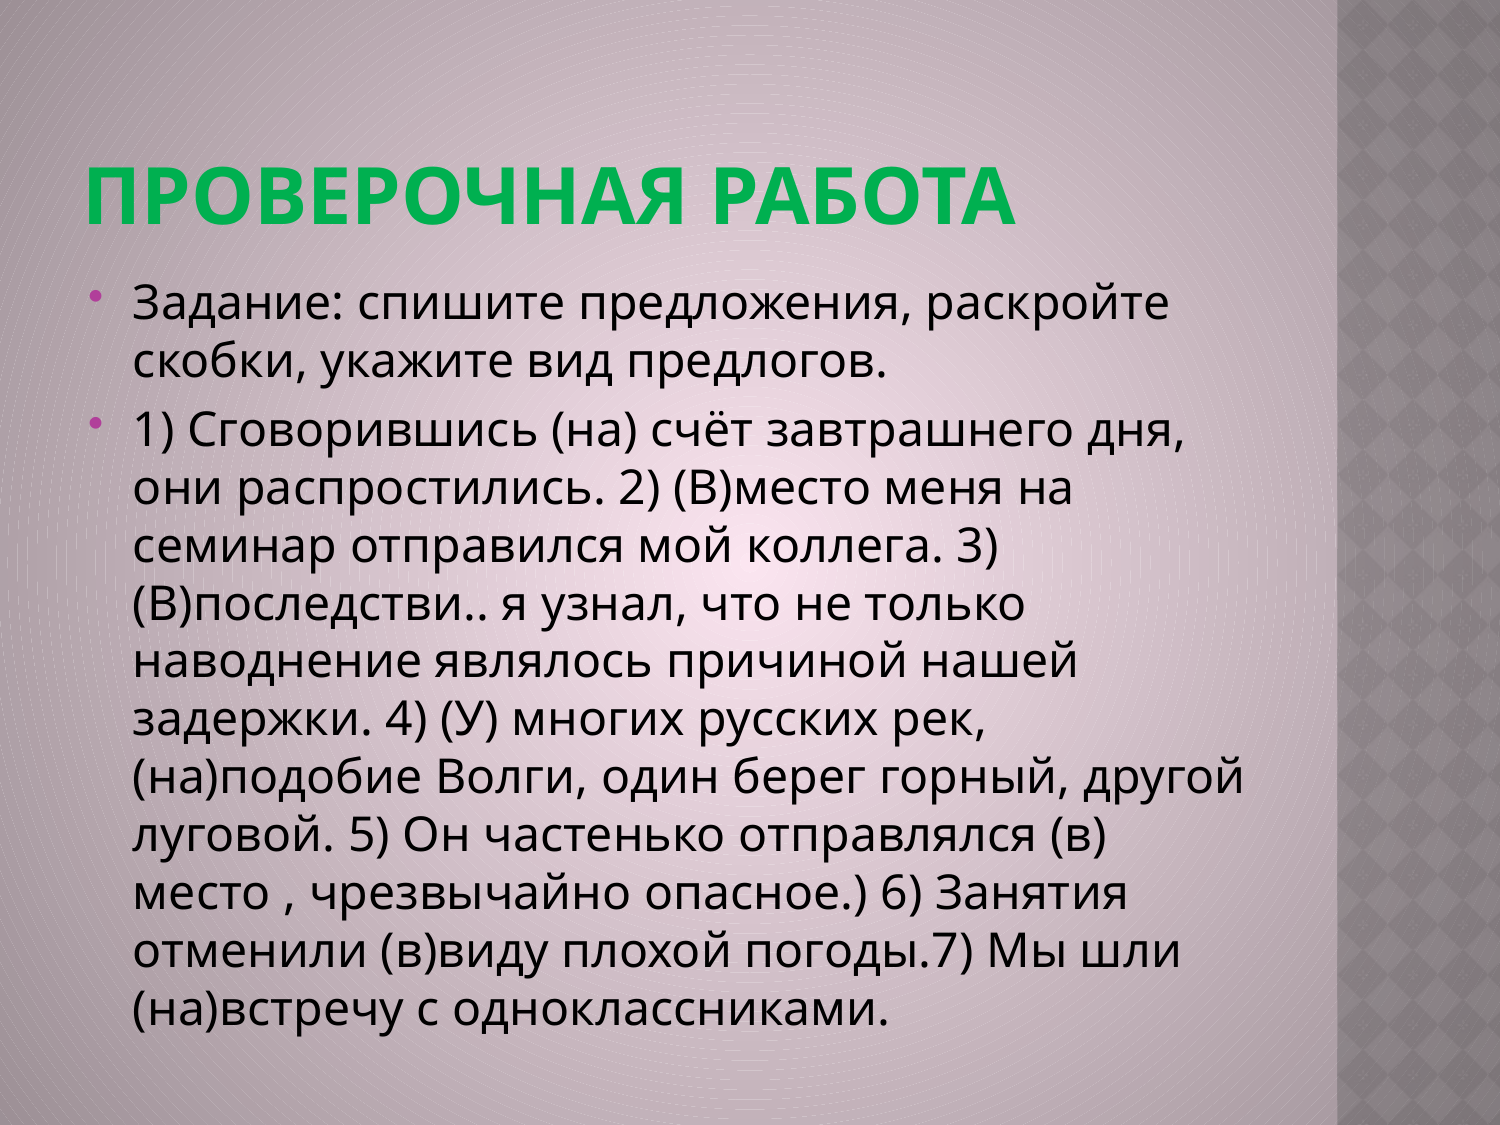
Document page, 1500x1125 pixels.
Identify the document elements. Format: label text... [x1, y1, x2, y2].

list Задание: спишите предложения, раскройте скобки, укажите вид предлогов. 1) Сговорившись (на) счёт завтрашнего дня, они распростились. 2) (В)место меня на семинар отправился мой коллега. 3) (В)последстви.. я узнал, что не только наводнение являлось причиной нашей задержки. 4) (У) многих русских рек, (на)подобие Волги, один берег горный, другой луговой. 5) Он частенько отправлялся (в) место , чрезвычайно опасное.) 6) Занятия отменили (в)виду плохой погоды.7) Мы шли (на)встречу с одноклассниками. [75, 264, 1263, 1059]
title Проверочная работа [75, 52, 1263, 240]
